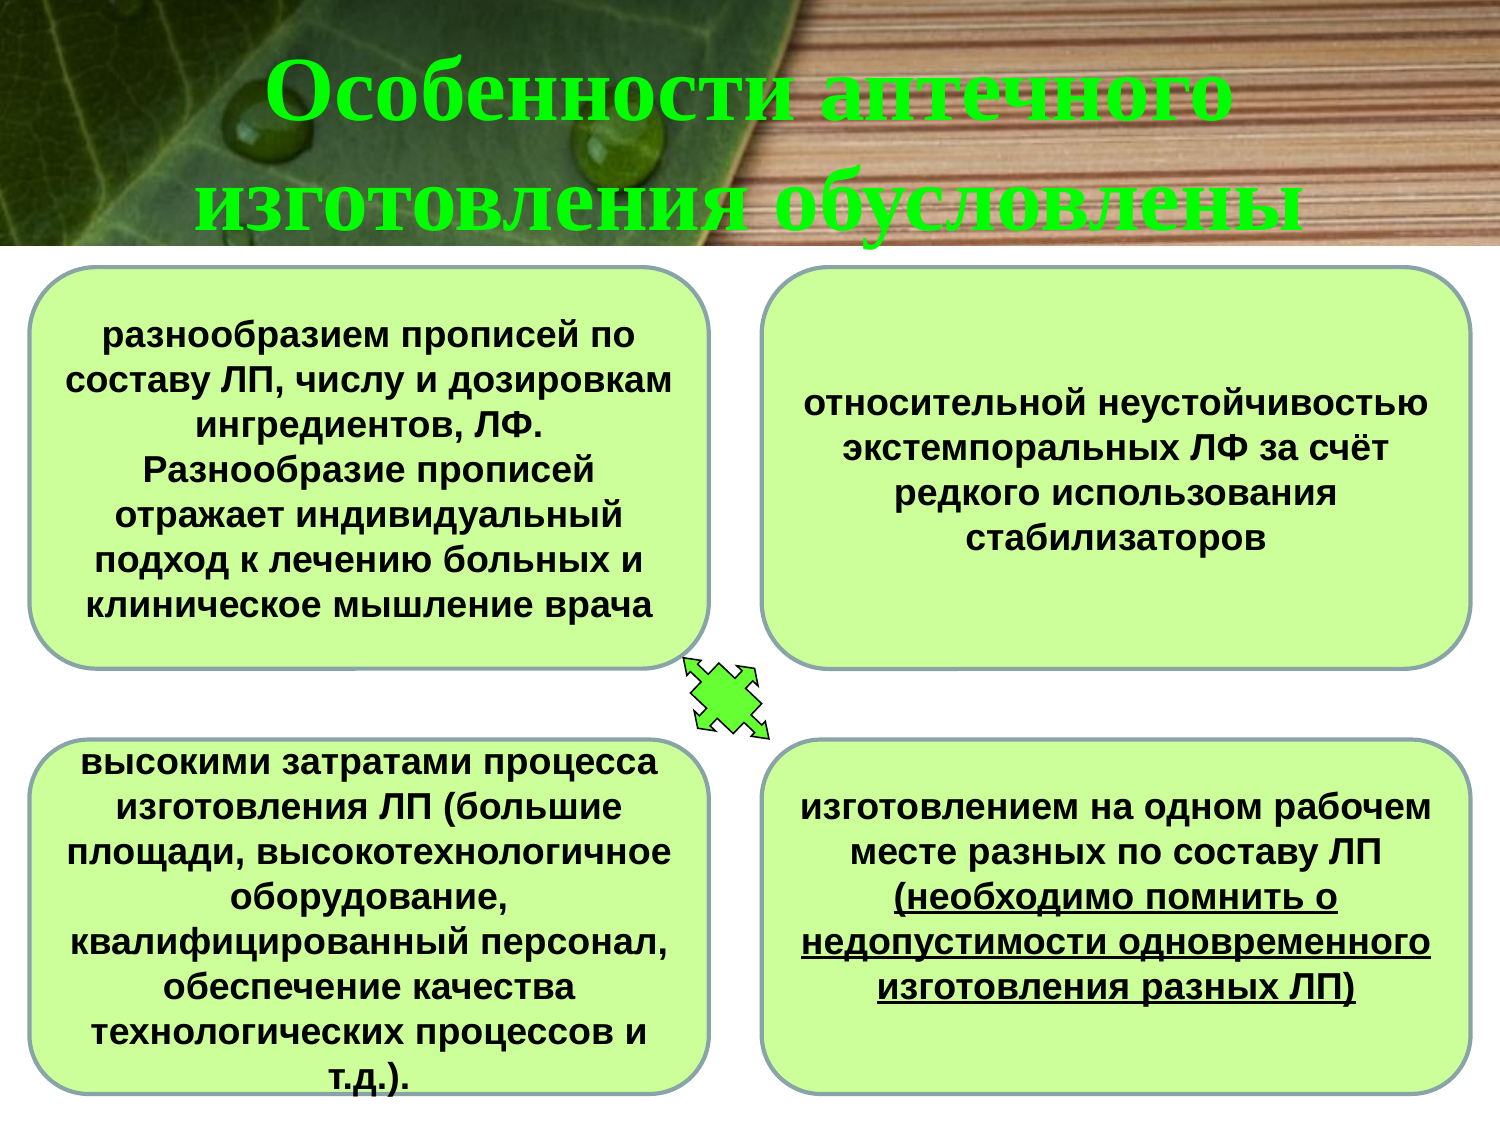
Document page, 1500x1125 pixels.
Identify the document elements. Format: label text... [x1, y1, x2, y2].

text_box [683, 657, 769, 739]
text_box изготовлением на одном рабочем месте разных по составу ЛП (необходимо помнить о недопустимости одновременного изготовления разных ЛП) [761, 739, 1471, 1094]
picture [0, 0, 1500, 246]
text_box относительной неустойчивостью экстемпоральных ЛФ за счёт редкого использования стабилизаторов [761, 267, 1471, 669]
text_box разнообразием прописей по составу ЛП, числу и дозировкам ингредиентов, ЛФ. Разнообразие прописей отражает индивидуальный подход к лечению больных и клиническое мышление врача [29, 267, 709, 669]
text_box высокими затратами процесса изготовления ЛП (большие площади, высокотехнологичное оборудование, квалифицированный персонал, обеспечение качества технологических процессов и т.д.). [29, 739, 709, 1094]
title Особенности аптечного изготовления обусловлены [74, 44, 1426, 233]
